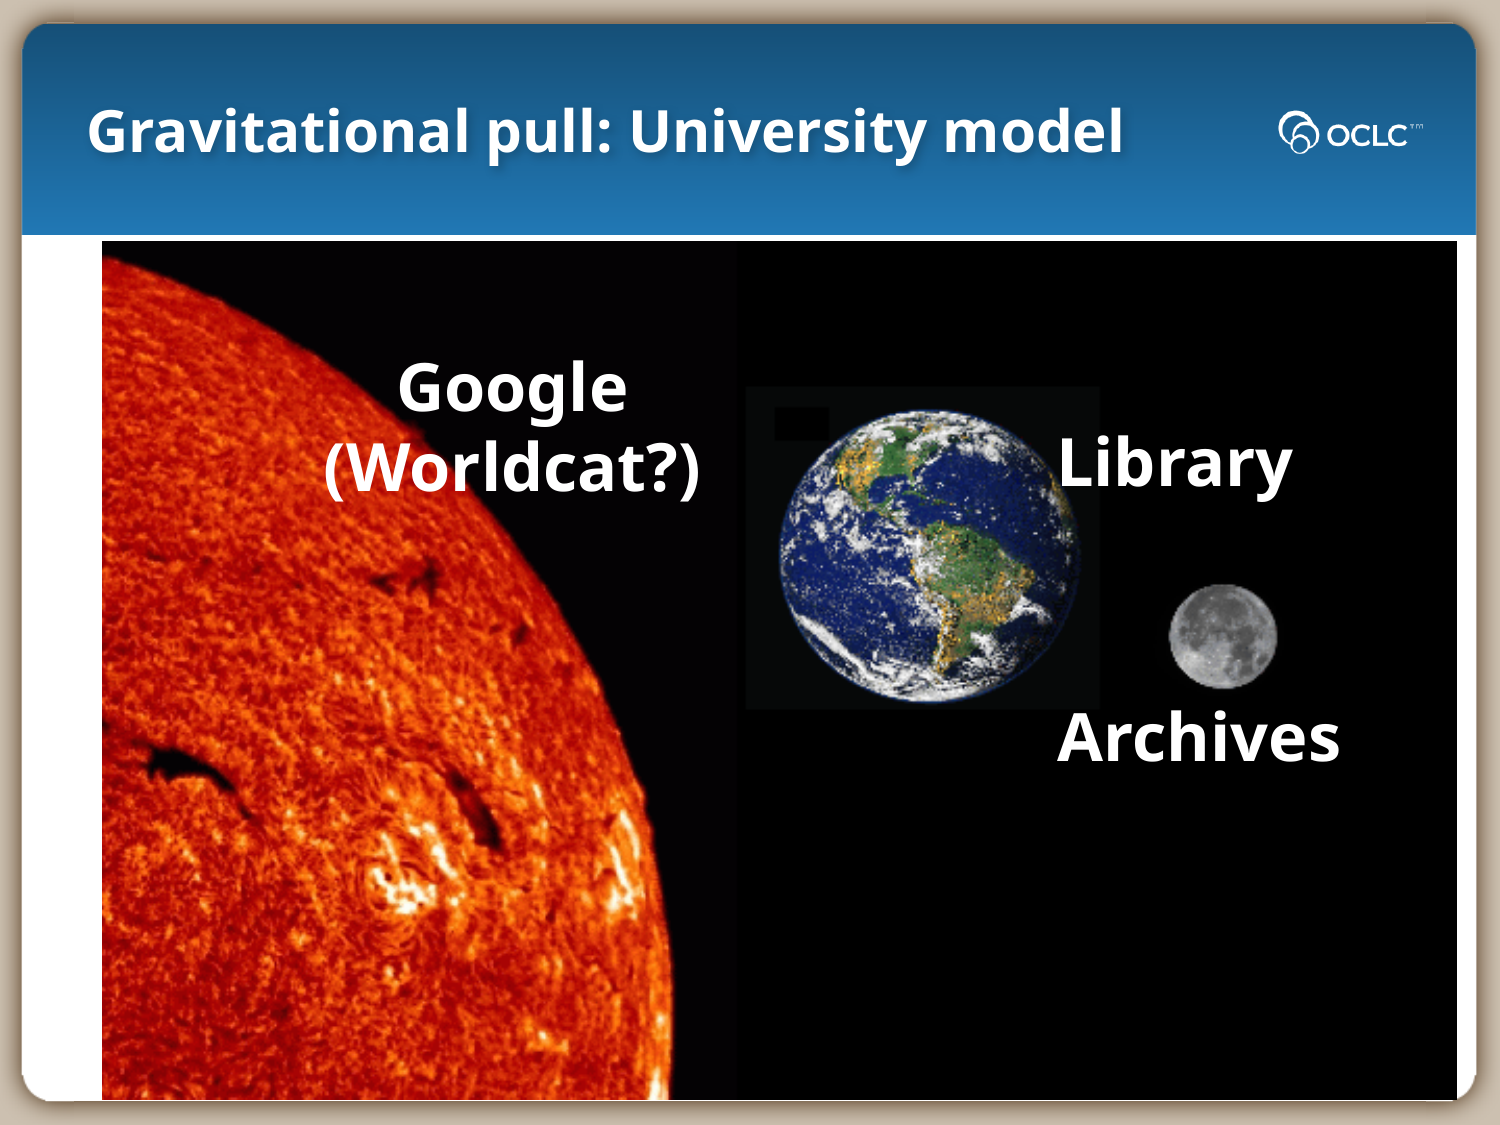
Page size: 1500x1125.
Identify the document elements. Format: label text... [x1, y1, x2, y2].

title Gravitational pull: University model [71, 23, 1219, 236]
picture [0, 0, 1500, 1125]
